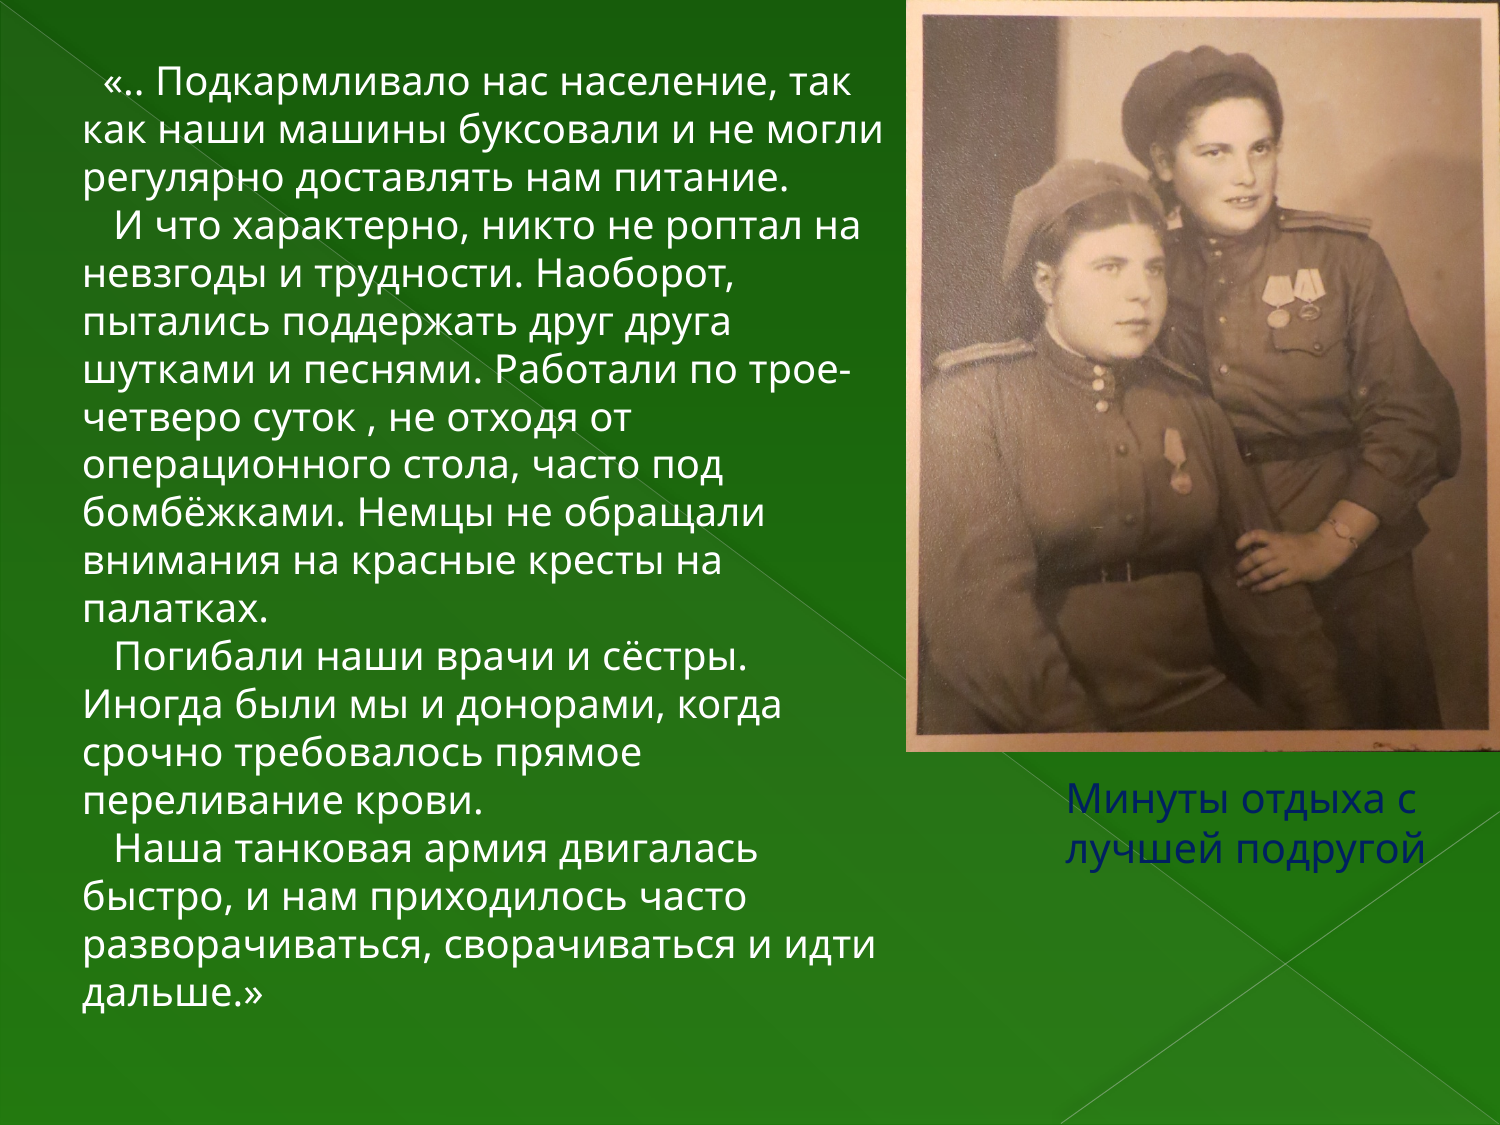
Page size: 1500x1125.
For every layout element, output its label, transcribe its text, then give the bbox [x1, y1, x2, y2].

title Минуты отдыха с лучшей подругой [938, 753, 1459, 894]
list «.. Подкармливало нас население, так как наши машины буксовали и не могли регулярно доставлять нам питание. И что характерно, никто не роптал на невзгоды и трудности. Наоборот, пытались поддержать друг друга шутками и песнями. Работали по трое-четверо суток , не отходя от операционного стола, часто под бомбёжками. Немцы не обращали внимания на красные кресты на палатках. Погибали наши врачи и сёстры. Иногда были мы и донорами, когда срочно требовалось прямое переливание крови. Наша танковая армия двигалась быстро, и нам приходилось часто разворачиваться, сворачиваться и идти дальше.» [0, 0, 903, 1059]
picture [906, 0, 1500, 752]
